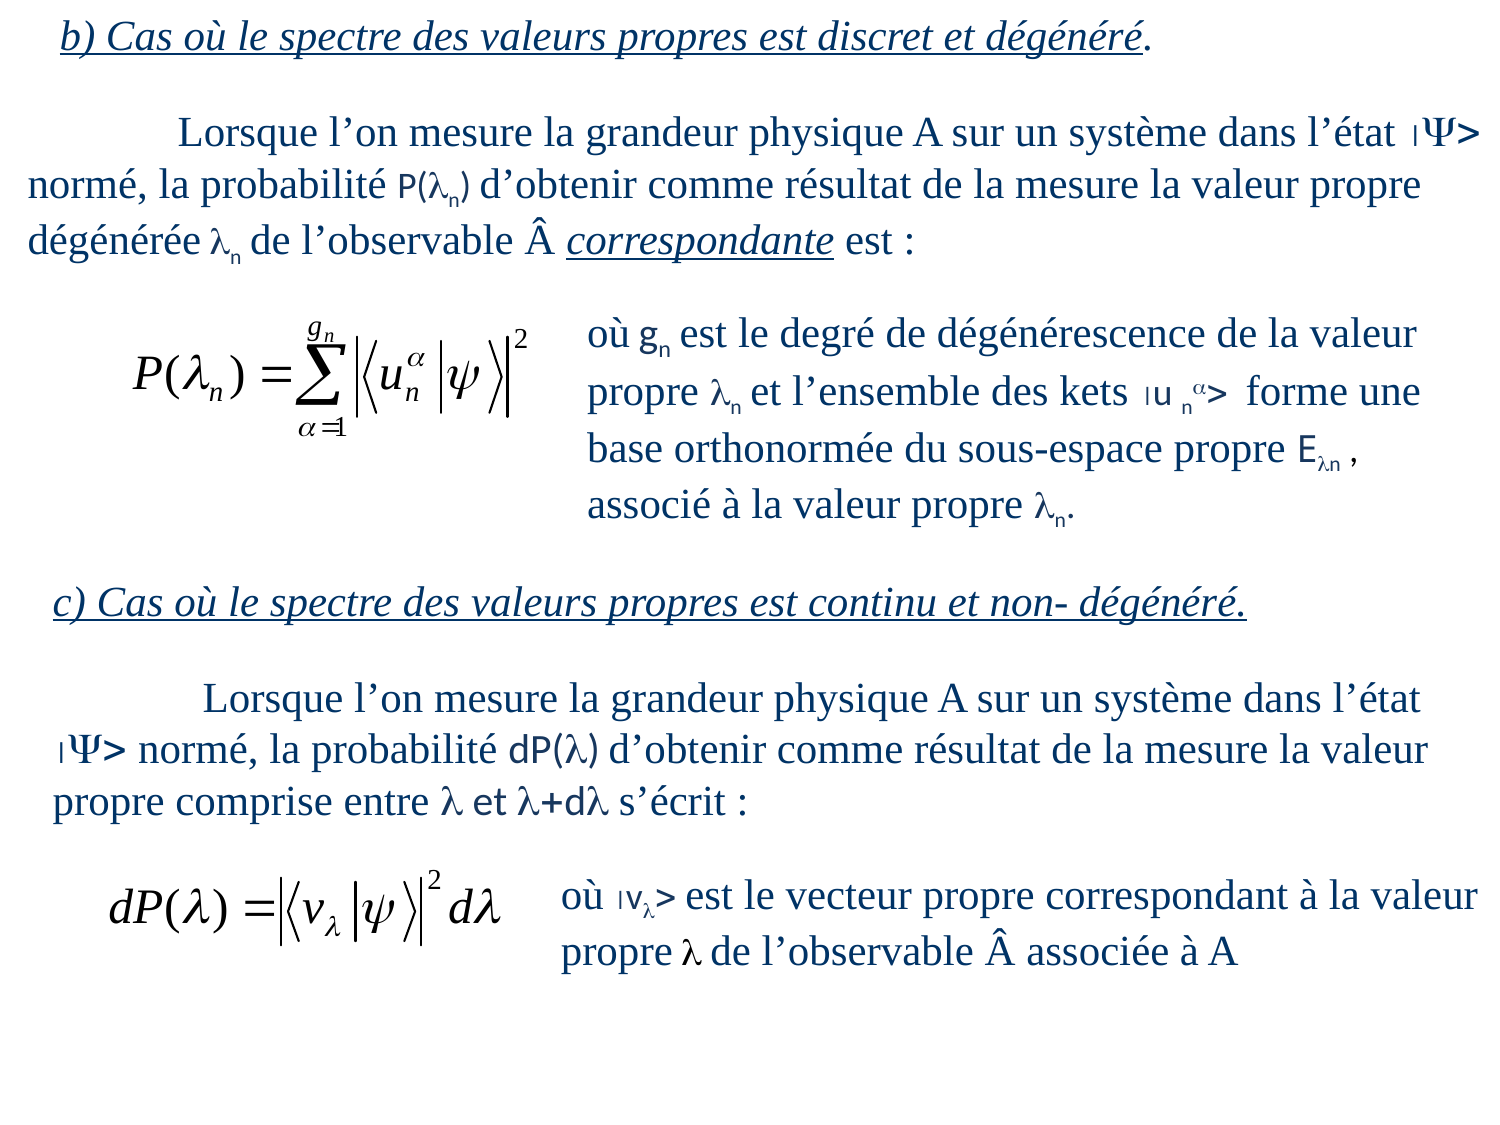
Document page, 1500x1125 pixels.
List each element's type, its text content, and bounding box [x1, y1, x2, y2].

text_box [100, 857, 514, 957]
text_box b) Cas où le spectre des valeurs propres est discret et dégénéré. Lorsque l’on mesure la grandeur physique A sur un système dans l’état  normé, la probabilité P(ln) d’obtenir comme résultat de la mesure la valeur propre dégénérée ln de l’observable Â correspondante est : [12, 0, 1497, 322]
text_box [123, 302, 542, 448]
text_box c) Cas où le spectre des valeurs propres est continu et non- dégénéré. Lorsque l’on mesure la grandeur physique A sur un système dans l’état  normé, la probabilité dP(l) d’obtenir comme résultat de la mesure la valeur propre comprise entre l et l+dl s’écrit : [38, 565, 1483, 832]
text_box où gn est le degré de dégénérescence de la valeur propre ln et l’ensemble des kets u na forme une base orthonormée du sous-espace propre Eln , associé à la valeur propre ln. [572, 296, 1436, 540]
text_box où vl est le vecteur propre correspondant à la valeur propre l de l’observable Â associée à A [546, 858, 1494, 982]
